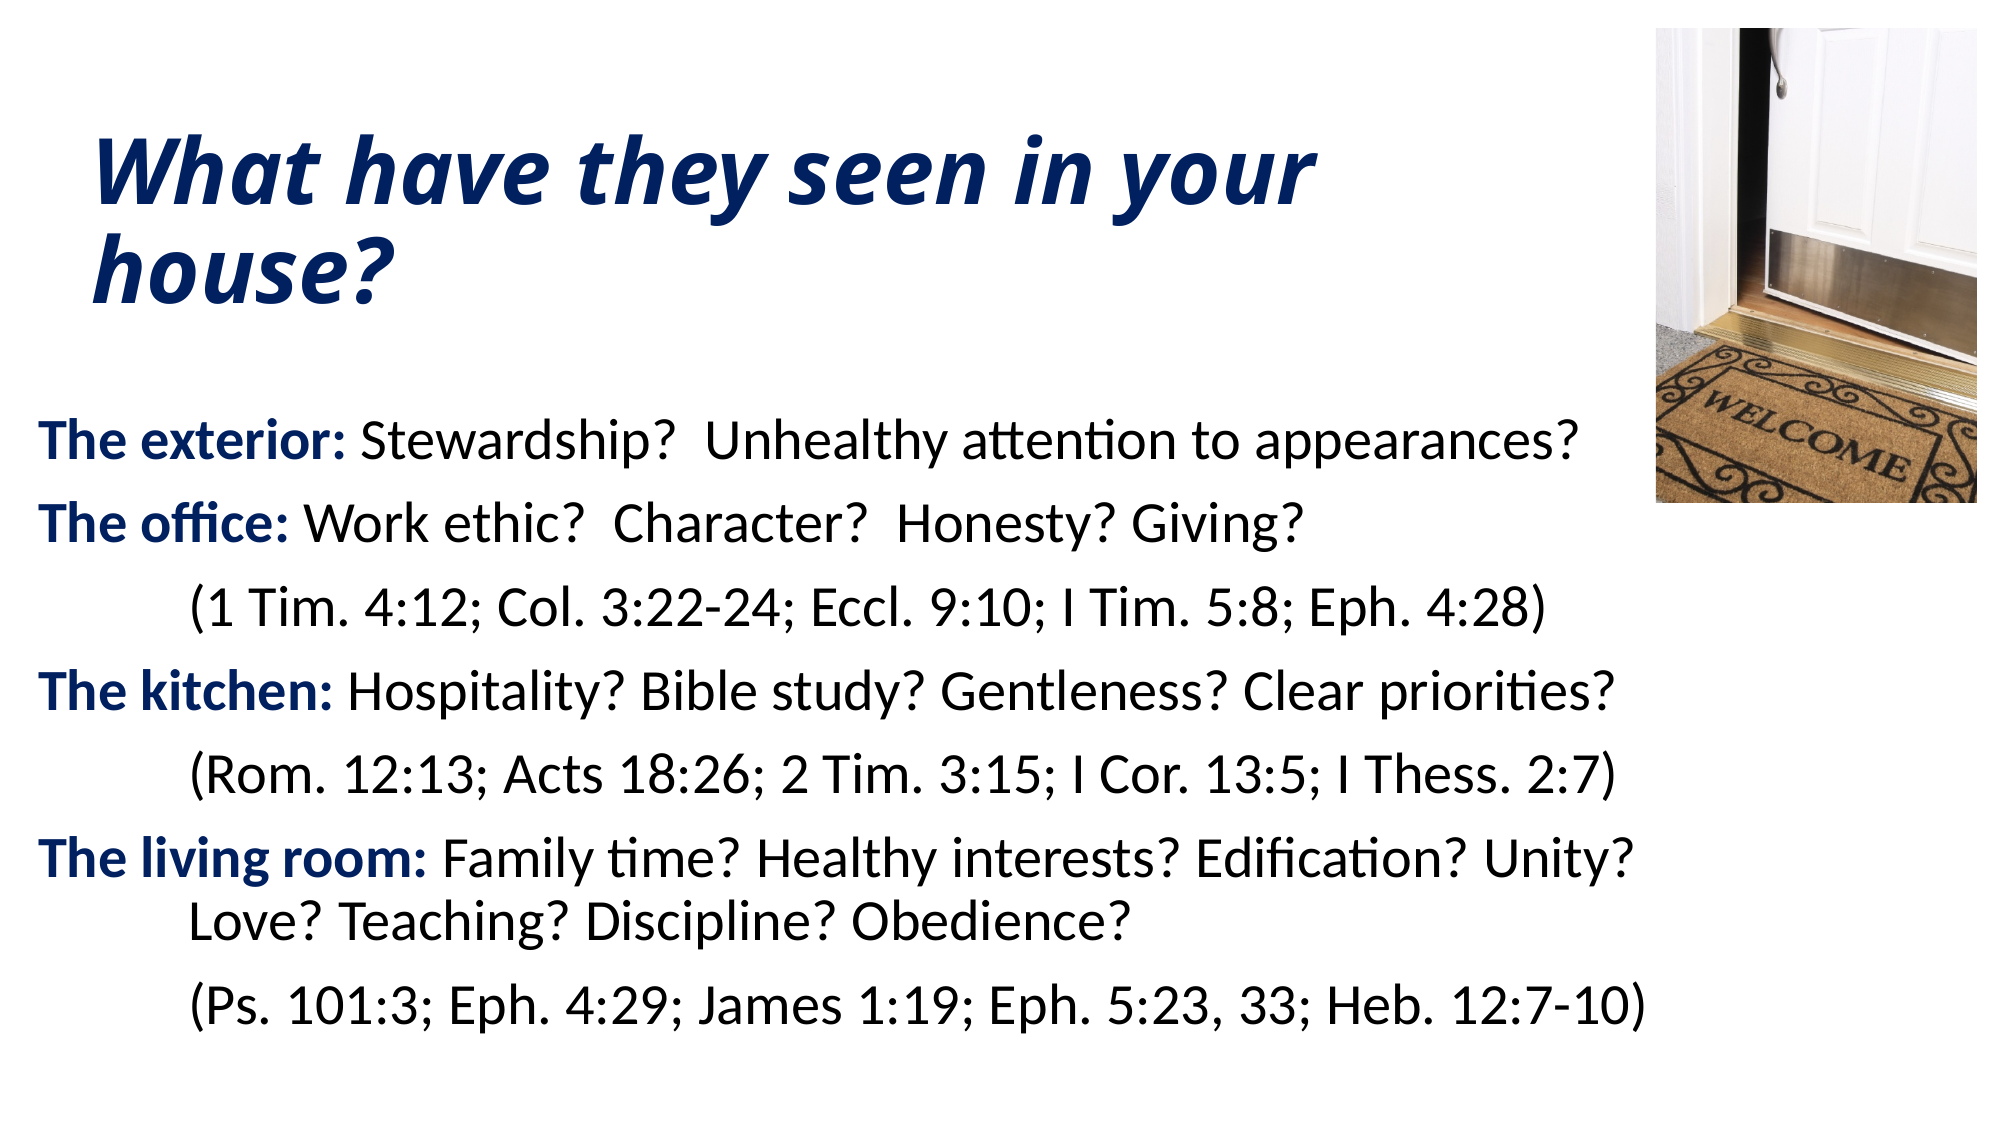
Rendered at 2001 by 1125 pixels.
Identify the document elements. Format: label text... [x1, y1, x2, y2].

picture [1655, 28, 1977, 504]
list The exterior: Stewardship? Unhealthy attention to appearances? The office: Work ethic? Character? Honesty? Giving? (1 Tim. 4:12; Col. 3:22-24; Eccl. 9:10; I Tim. 5:8; Eph. 4:28) The kitchen: Hospitality? Bible study? Gentleness? Clear priorities? (Rom. 12:13; Acts 18:26; 2 Tim. 3:15; I Cor. 13:5; I Thess. 2:7) The living room: Family time? Healthy interests? Edification? Unity? Love? Teaching? Discipline? Obedience? (Ps. 101:3; Eph. 4:29; James 1:19; Eph. 5:23, 33; Heb. 12:7-10) [23, 401, 1683, 1090]
text_box What have they seen in your house? [76, 87, 1449, 363]
